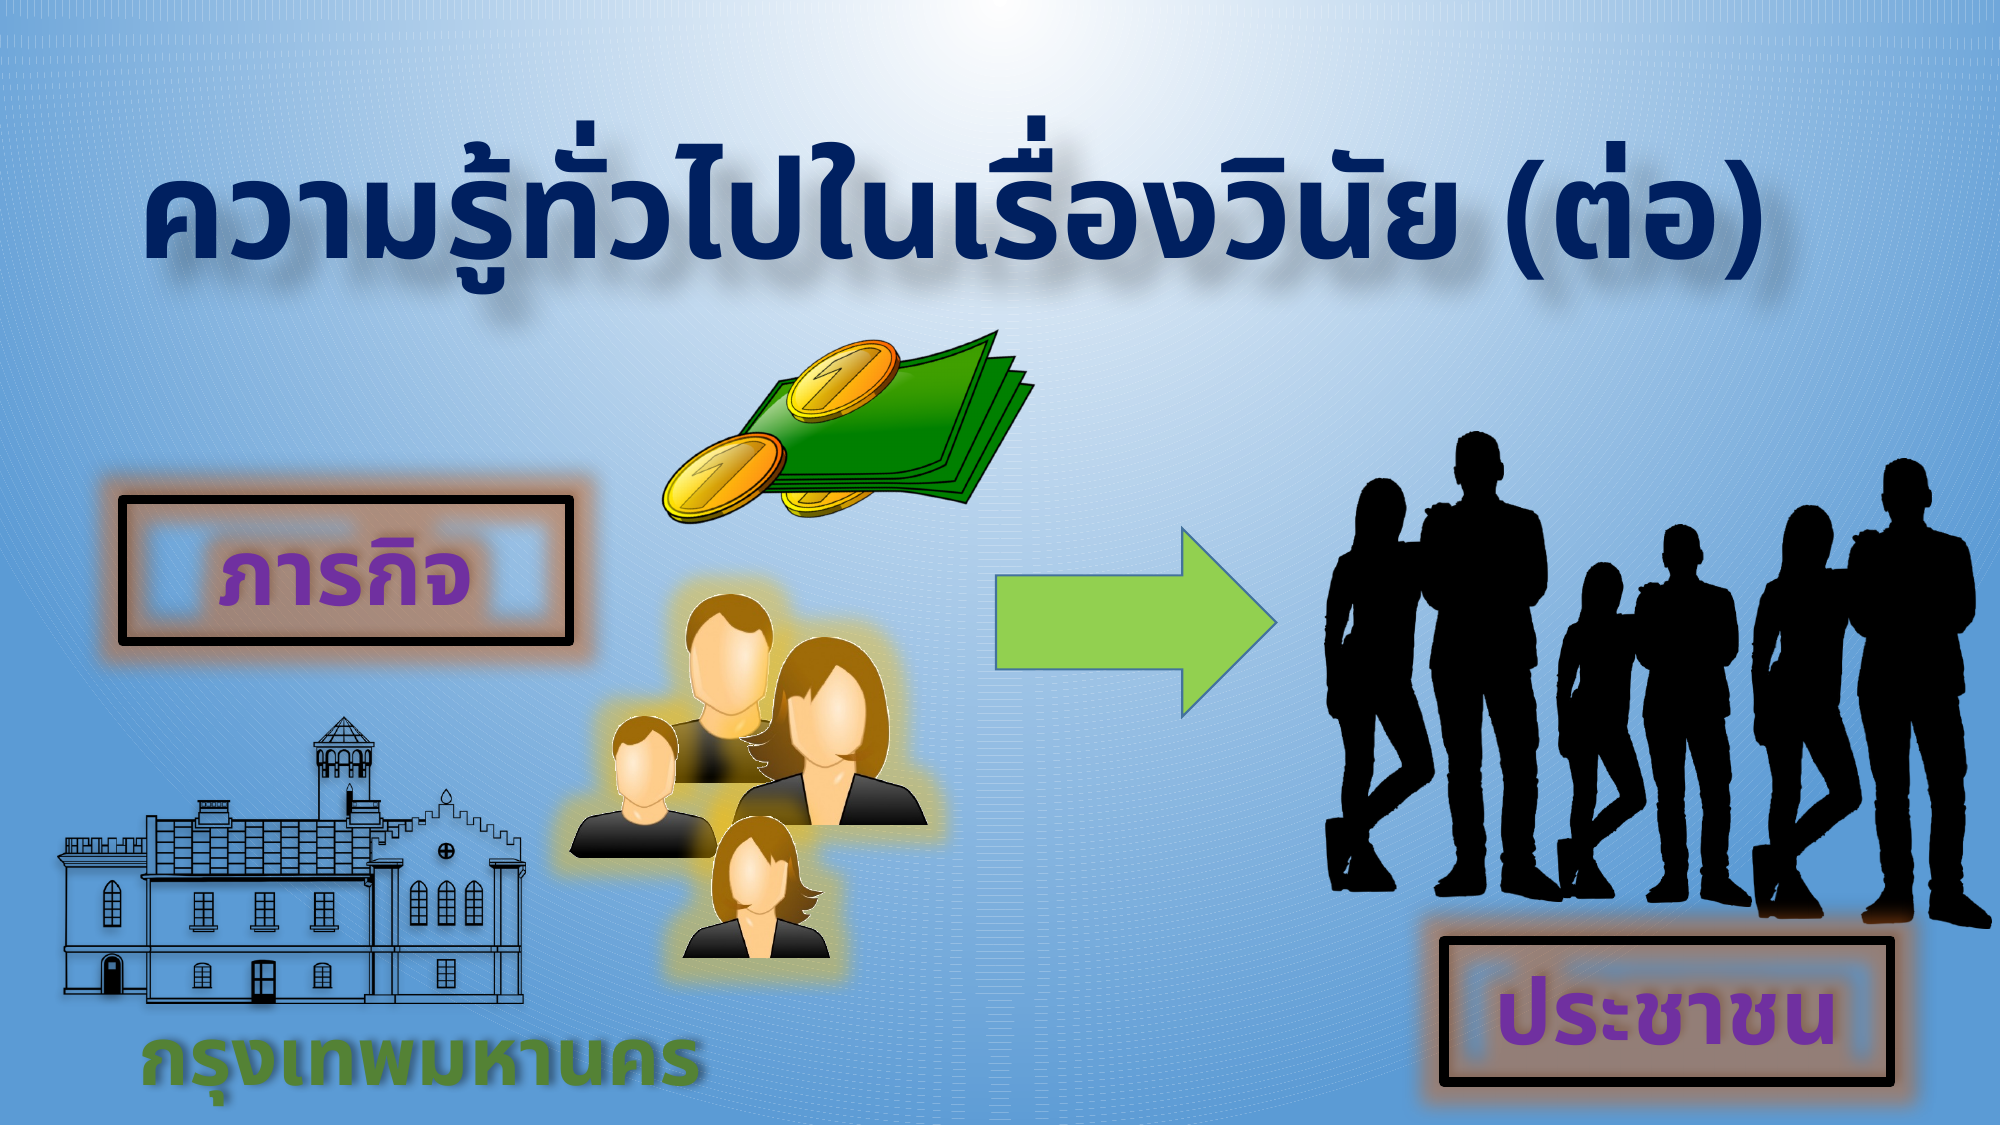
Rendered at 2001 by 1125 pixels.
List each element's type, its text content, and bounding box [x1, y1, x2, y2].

text_box กรุงเทพมหานคร [123, 991, 731, 1125]
text_box ภารกิจ [122, 499, 570, 642]
picture [1324, 431, 1992, 929]
picture [57, 716, 526, 1004]
text_box [994, 525, 1278, 720]
picture [569, 594, 928, 958]
text_box ประชาชน [1444, 940, 1891, 1083]
picture [632, 246, 1107, 576]
text_box ความรู้ทั่วไปในเรื่องวินัย (ต่อ) [122, 104, 1848, 322]
